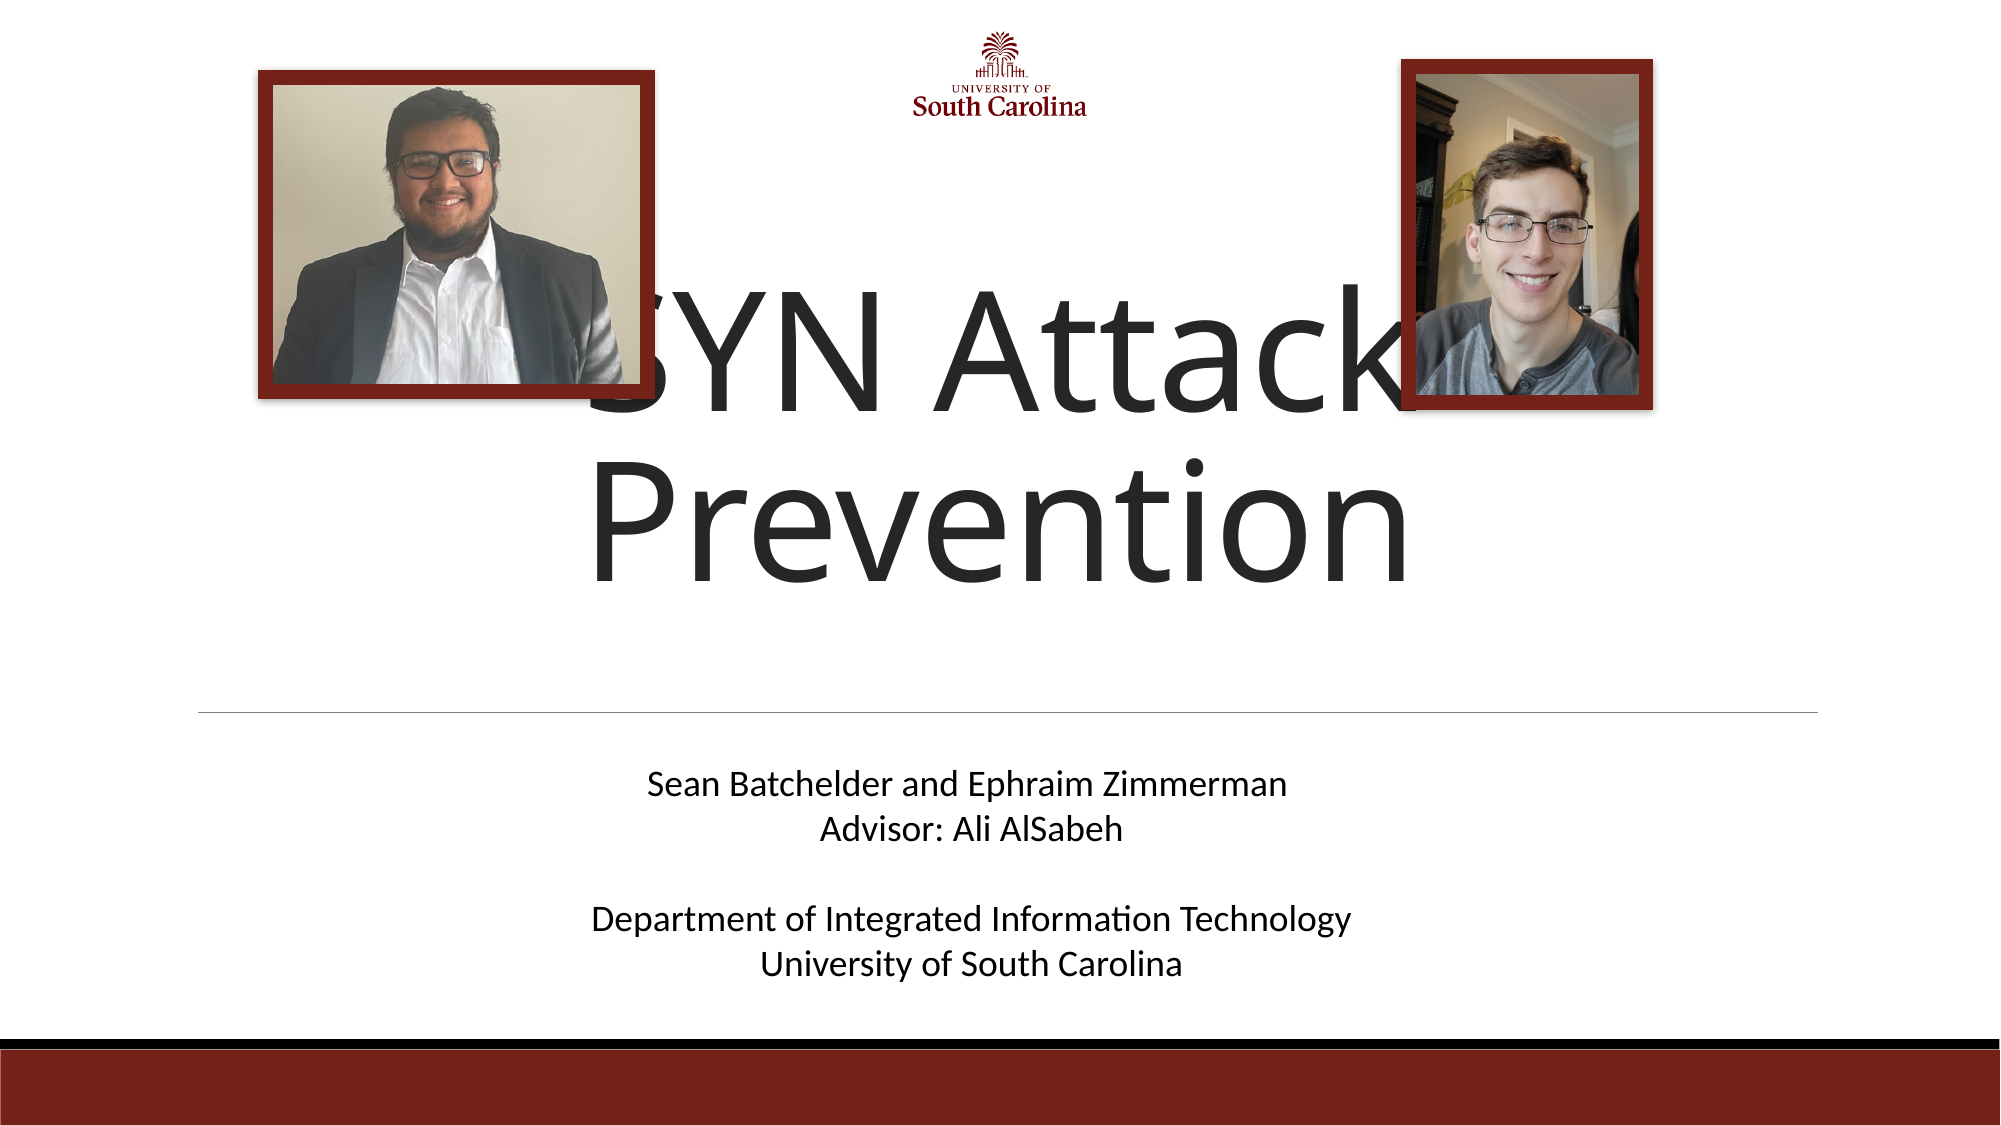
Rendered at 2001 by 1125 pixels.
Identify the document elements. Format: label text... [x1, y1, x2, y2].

picture [897, 16, 1103, 132]
text_box Sean Batchelder and Ephraim Zimmerman Advisor: Ali AlSabeh Department of Integrated Information Technology University of South Carolina [139, 751, 1805, 991]
title SYN Attack Prevention [185, 234, 1814, 623]
picture [1415, 73, 1640, 396]
picture [272, 83, 641, 385]
